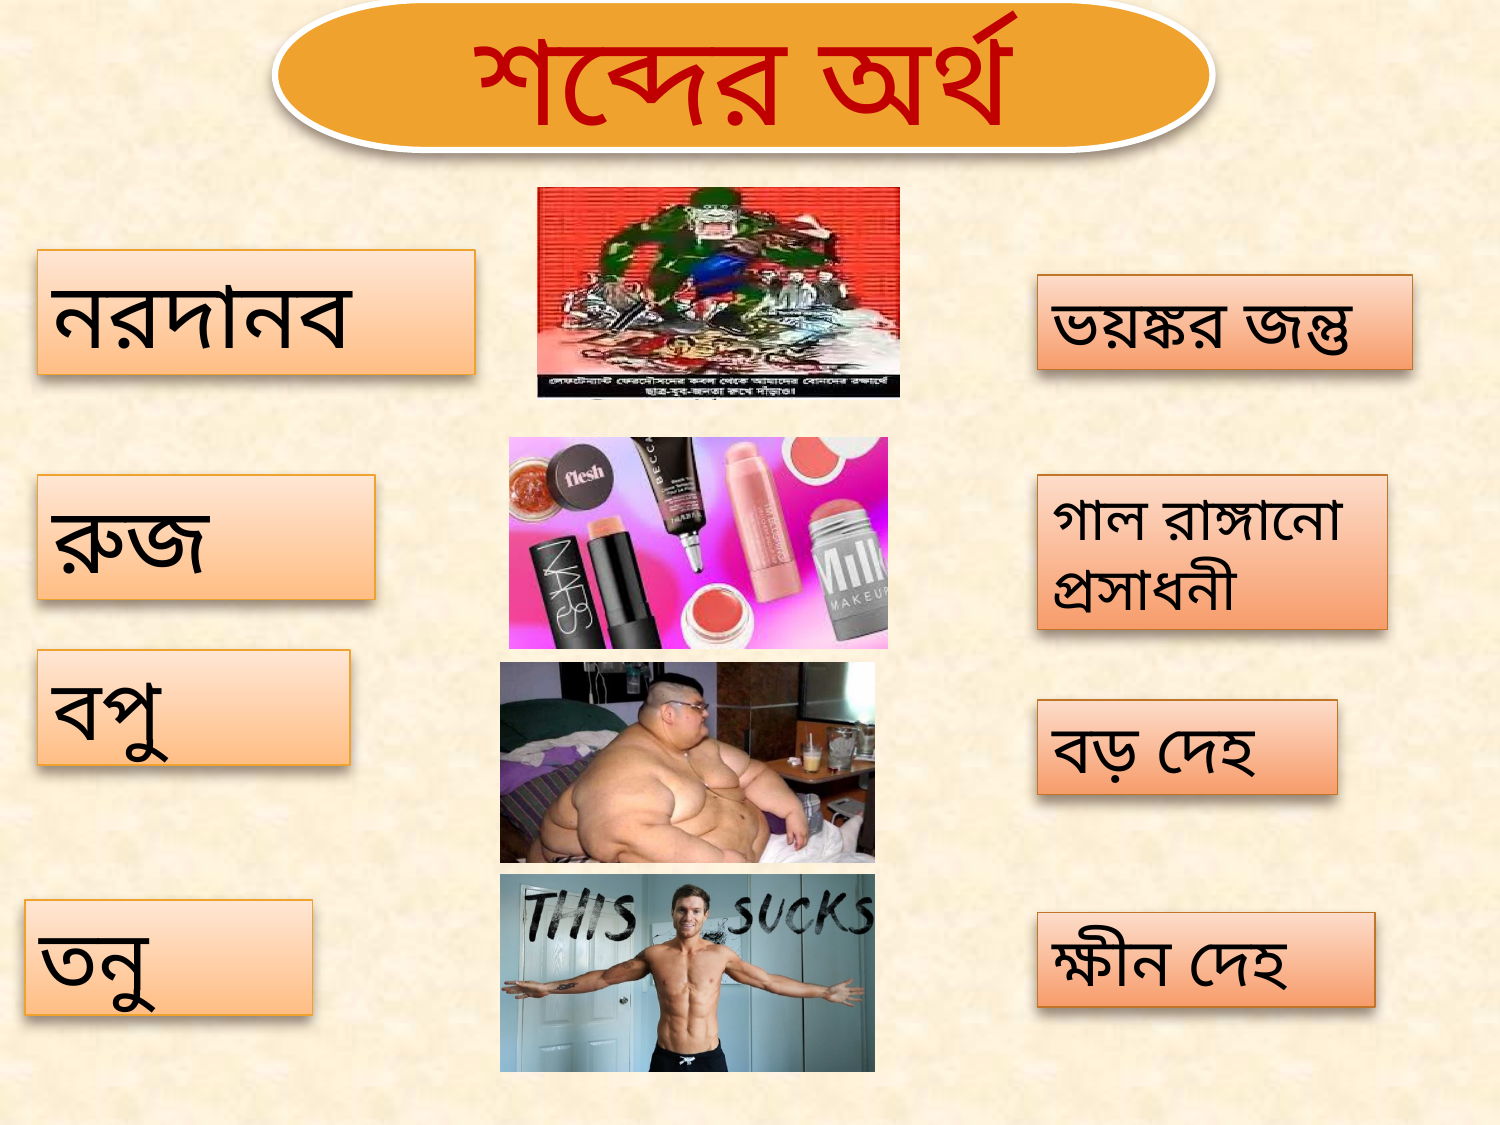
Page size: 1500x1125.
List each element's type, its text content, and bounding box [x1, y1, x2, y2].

text_box তনু [24, 899, 313, 1016]
text_box শব্দের অর্থ [271, 0, 1216, 154]
text_box বপু [37, 649, 351, 766]
text_box গাল রাঙ্গানো প্রসাধনী [1037, 474, 1388, 630]
picture [0, 0, 1500, 1125]
text_box ক্ষীন দেহ [1037, 912, 1376, 1008]
text_box ভয়ঙ্কর জন্তু [1037, 274, 1413, 370]
text_box বড় দেহ [1037, 699, 1338, 795]
text_box নরদানব [37, 249, 476, 375]
text_box রুজ [37, 474, 376, 600]
